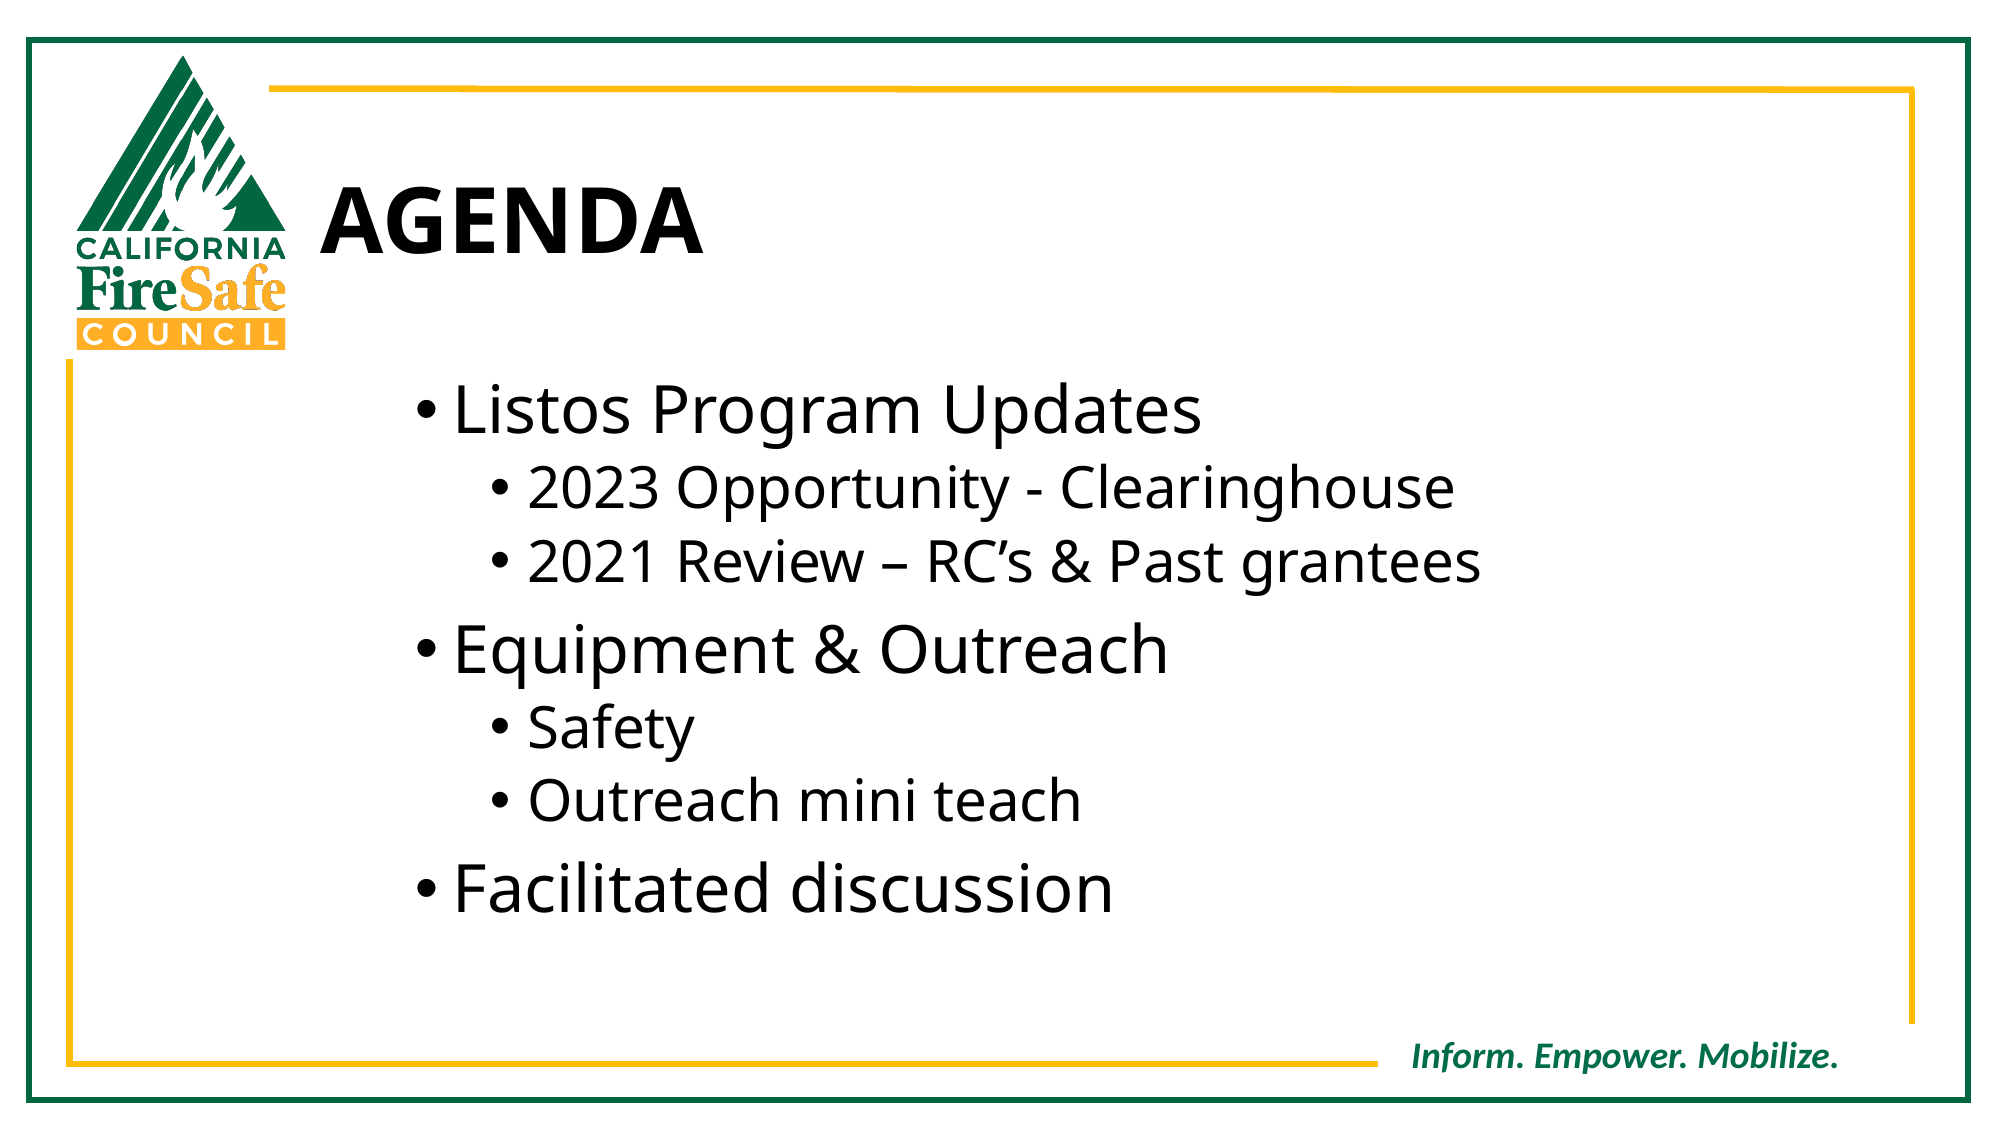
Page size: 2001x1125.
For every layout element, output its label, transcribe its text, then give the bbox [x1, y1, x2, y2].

picture [71, 51, 291, 355]
title AGENDA [305, 114, 1853, 333]
list Listos Program Updates 2023 Opportunity - Clearinghouse 2021 Review – RC’s & Past grantees Equipment & Outreach Safety Outreach mini teach Facilitated discussion [399, 368, 1863, 1023]
